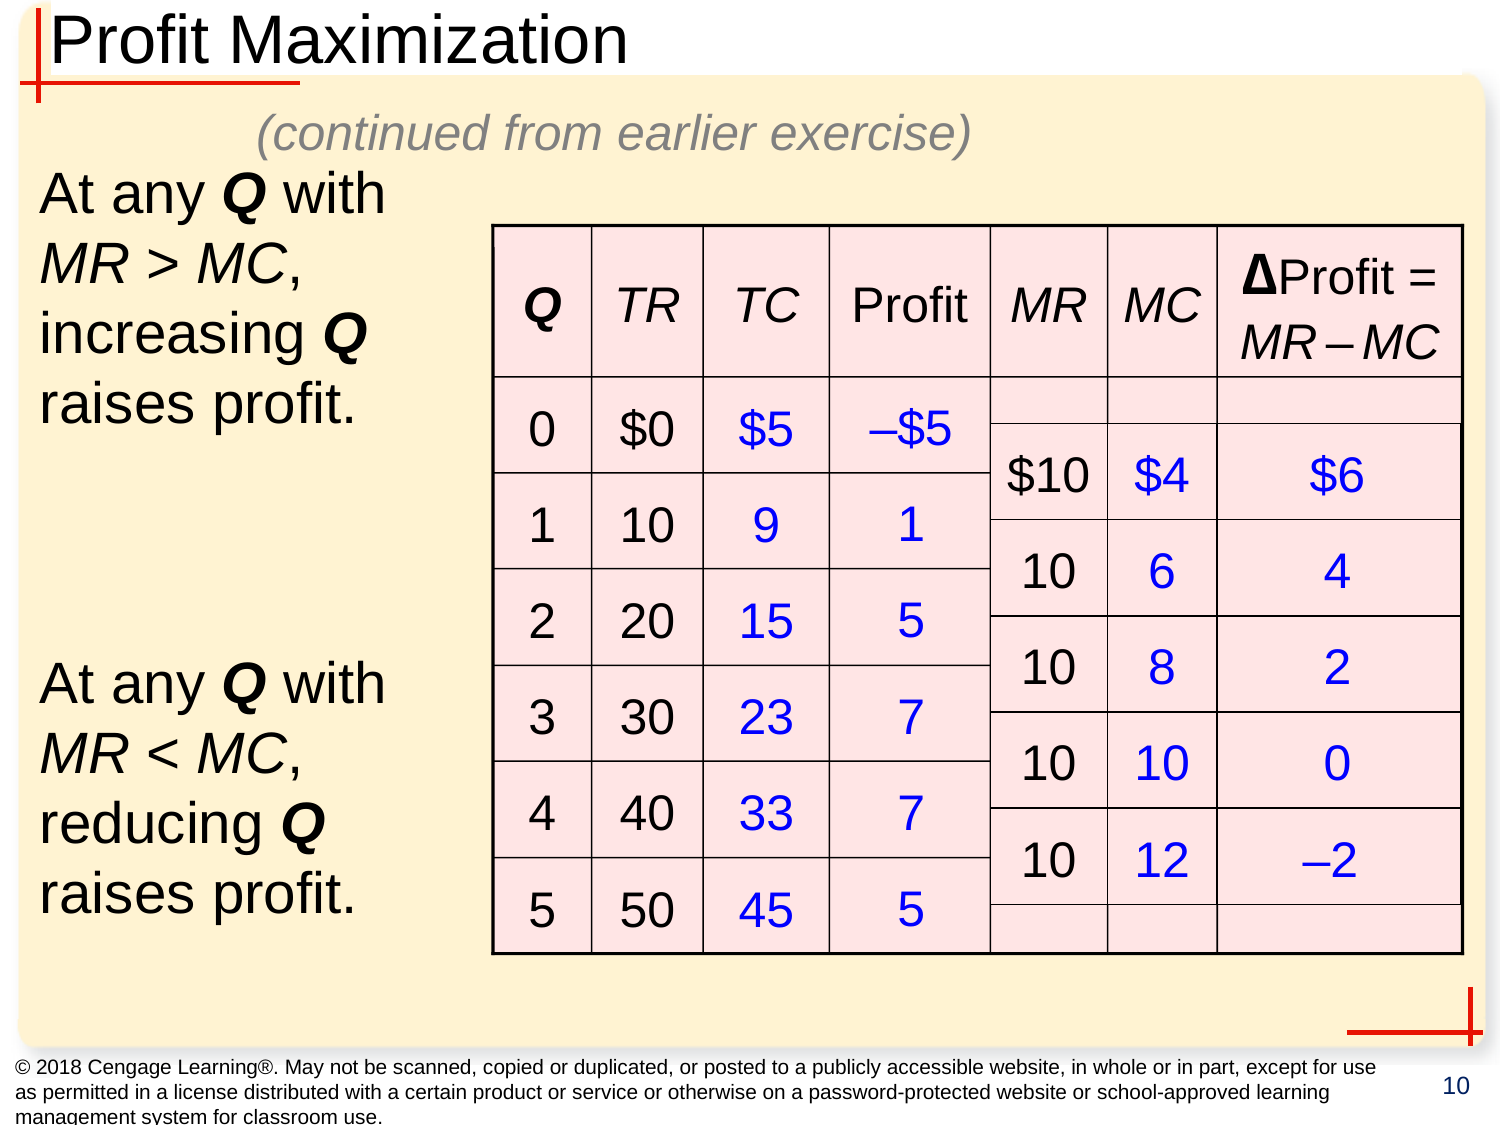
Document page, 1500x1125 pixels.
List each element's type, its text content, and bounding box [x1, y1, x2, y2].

text_box [1108, 377, 1217, 421]
text_box 2 [493, 569, 591, 665]
text_box [997, 905, 1107, 952]
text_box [830, 375, 992, 954]
text_box 10 [592, 473, 697, 568]
text_box Q [493, 226, 591, 376]
text_box MC [1108, 226, 1217, 376]
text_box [702, 376, 828, 954]
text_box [1219, 422, 1459, 904]
text_box MR [991, 226, 1107, 376]
text_box 30 [592, 666, 697, 761]
text_box 5 [493, 858, 591, 953]
picture [0, 0, 1500, 1061]
text_box 10 [997, 519, 1101, 616]
title Profit Maximization [34, 0, 1474, 73]
text_box $0 [592, 377, 700, 472]
footer © 2018 Cengage Learning®. May not be scanned, copied or duplicated, or posted to a publicly accessible website, in whole or in part, except for use as permitted in a license distributed with a certain product or service or otherwise on a password-protected website or school-approved learning management system for classroom use. [0, 1050, 1414, 1125]
text_box 10 [997, 616, 1101, 712]
text_box TR [592, 226, 703, 376]
text_box [1218, 377, 1462, 423]
text_box Profit [830, 226, 990, 374]
text_box 20 [592, 569, 697, 665]
text_box (continued from earlier exercise) [53, 87, 1176, 169]
text_box $10 [997, 422, 1105, 519]
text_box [1106, 422, 1218, 904]
text_box [1218, 908, 1461, 952]
text_box TC [704, 226, 829, 375]
text_box 10 [997, 712, 1101, 808]
list At any Q with MR > MC, increasing Q raises profit. At any Q with MR < MC, reducing Q raises profit. [24, 147, 463, 1013]
text_box 10 [997, 808, 1101, 904]
text_box 4 [493, 762, 591, 857]
text_box 3 [493, 666, 591, 761]
text_box 40 [592, 762, 697, 857]
slide_number 10 [1412, 1060, 1500, 1125]
text_box 50 [592, 858, 697, 953]
text_box [1108, 912, 1217, 952]
text_box 0 [493, 377, 591, 472]
text_box [994, 377, 1107, 422]
text_box 1 [493, 473, 591, 568]
text_box ∆Profit = MR – MC [1218, 226, 1462, 376]
